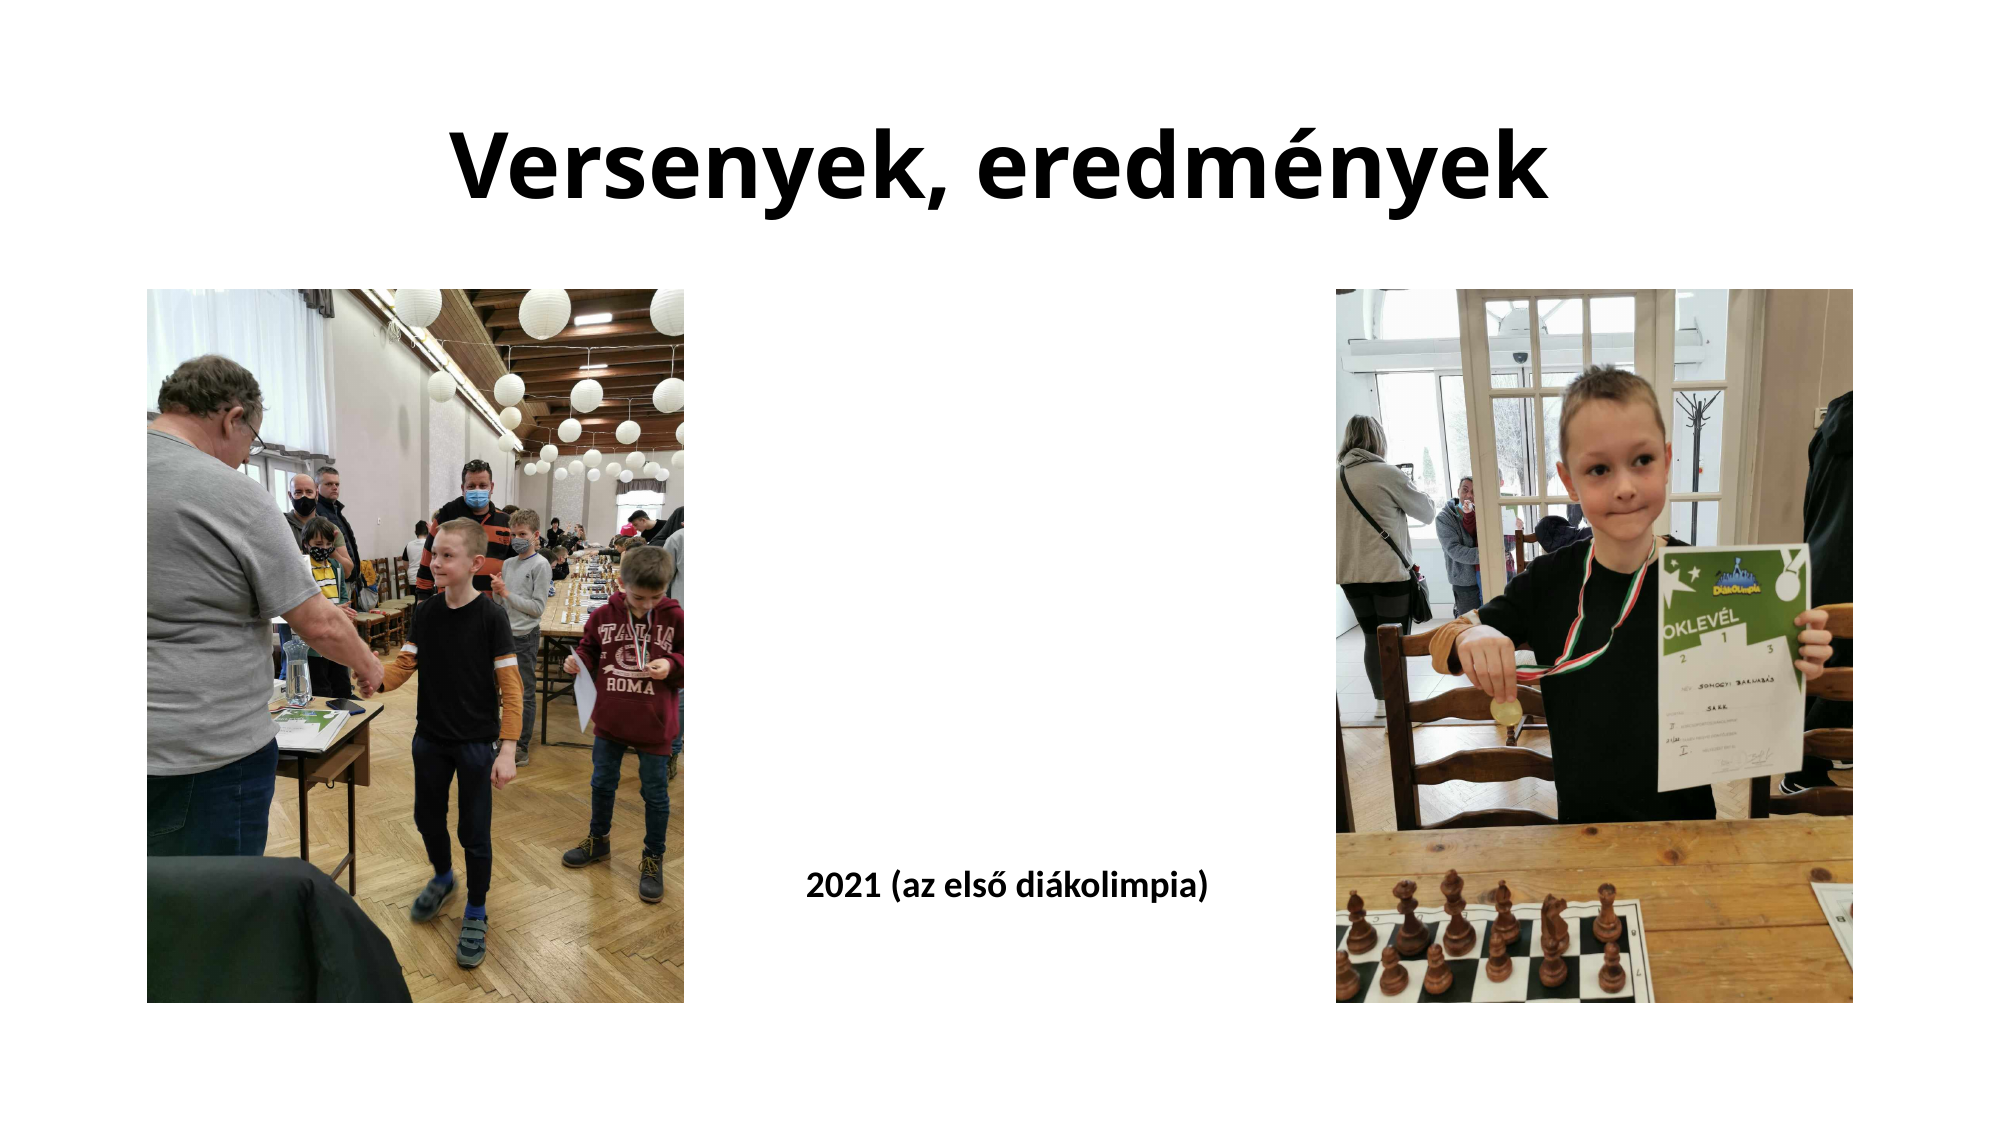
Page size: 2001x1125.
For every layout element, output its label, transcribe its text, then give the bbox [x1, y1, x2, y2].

title Versenyek, eredmények [137, 59, 1863, 278]
text_box 2021 (az első diákolimpia) [791, 852, 1239, 913]
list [147, 289, 684, 1003]
picture [1336, 289, 1853, 1003]
